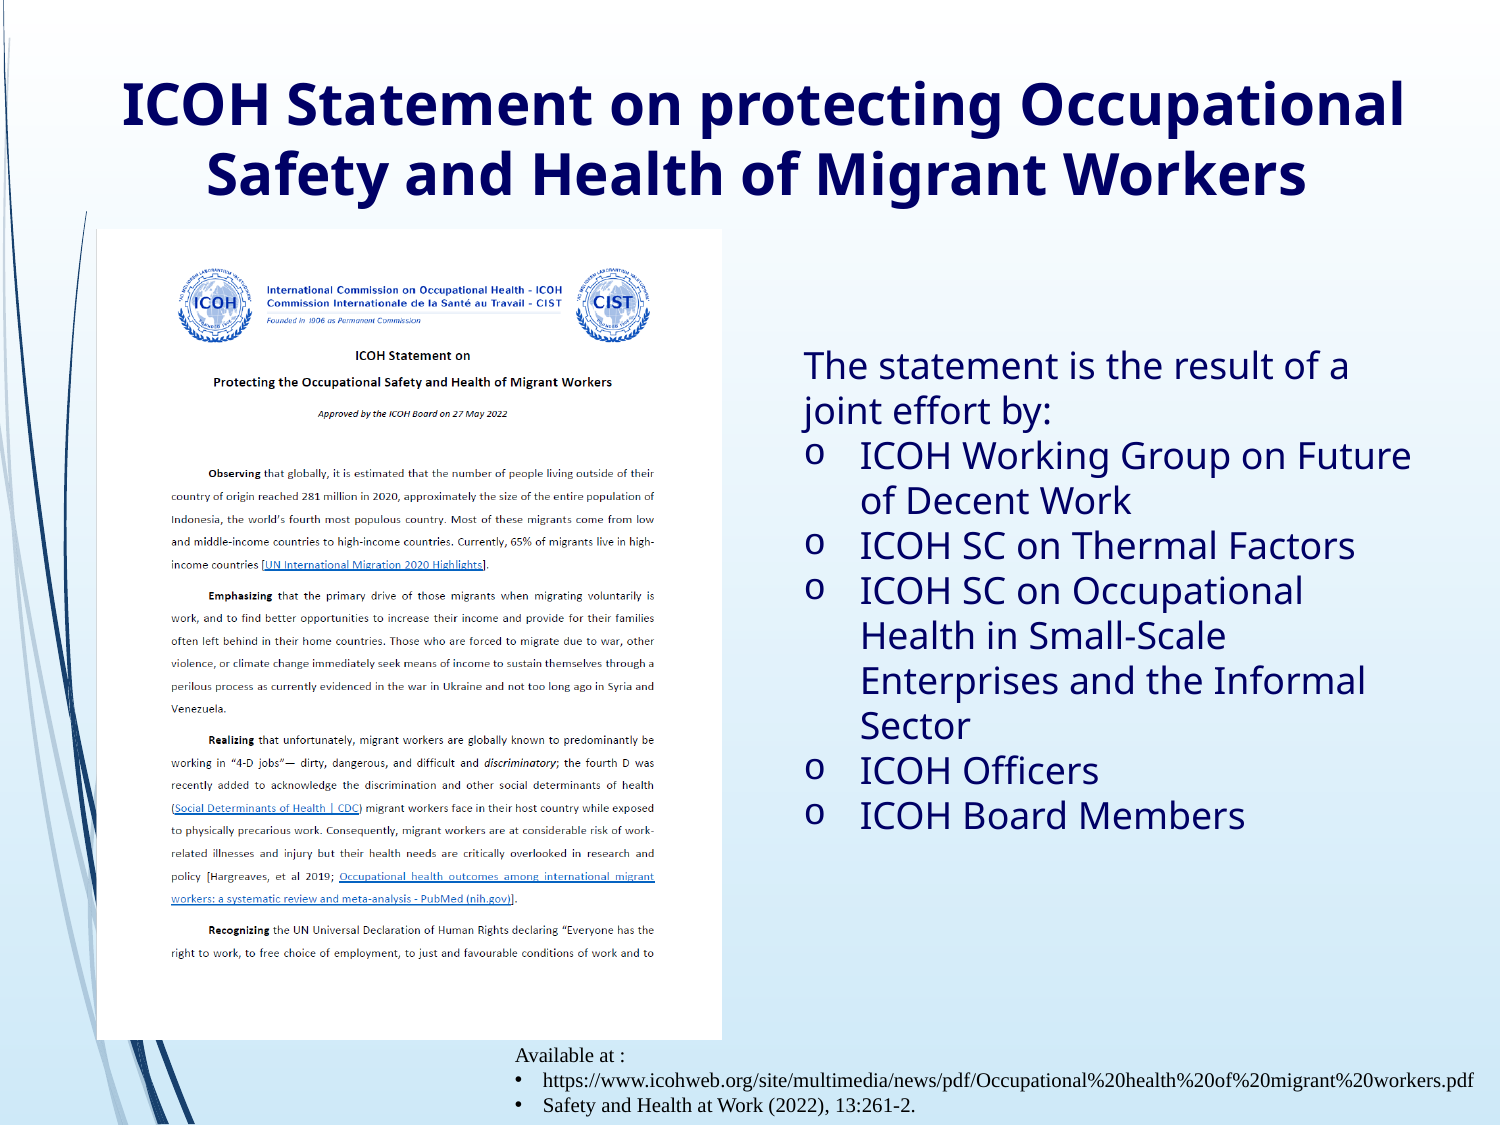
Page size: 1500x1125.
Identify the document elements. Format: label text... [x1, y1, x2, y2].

text_box The statement is the result of a joint effort by: ICOH Working Group on Future of Decent Work ICOH SC on Thermal Factors ICOH SC on Occupational Health in Small-Scale Enterprises and the Informal Sector ICOH Officers ICOH Board Members [788, 334, 1439, 845]
text_box Available at : https://www.icohweb.org/site/multimedia/news/pdf/Occupational%20health%20of%20migrant%20workers.pdf Safety and Health at Work (2022), 13:261-2. [500, 1034, 1500, 1124]
picture [96, 229, 723, 1040]
text_box ICOH Statement on protecting Occupational Safety and Health of Migrant Workers [58, 60, 1471, 215]
